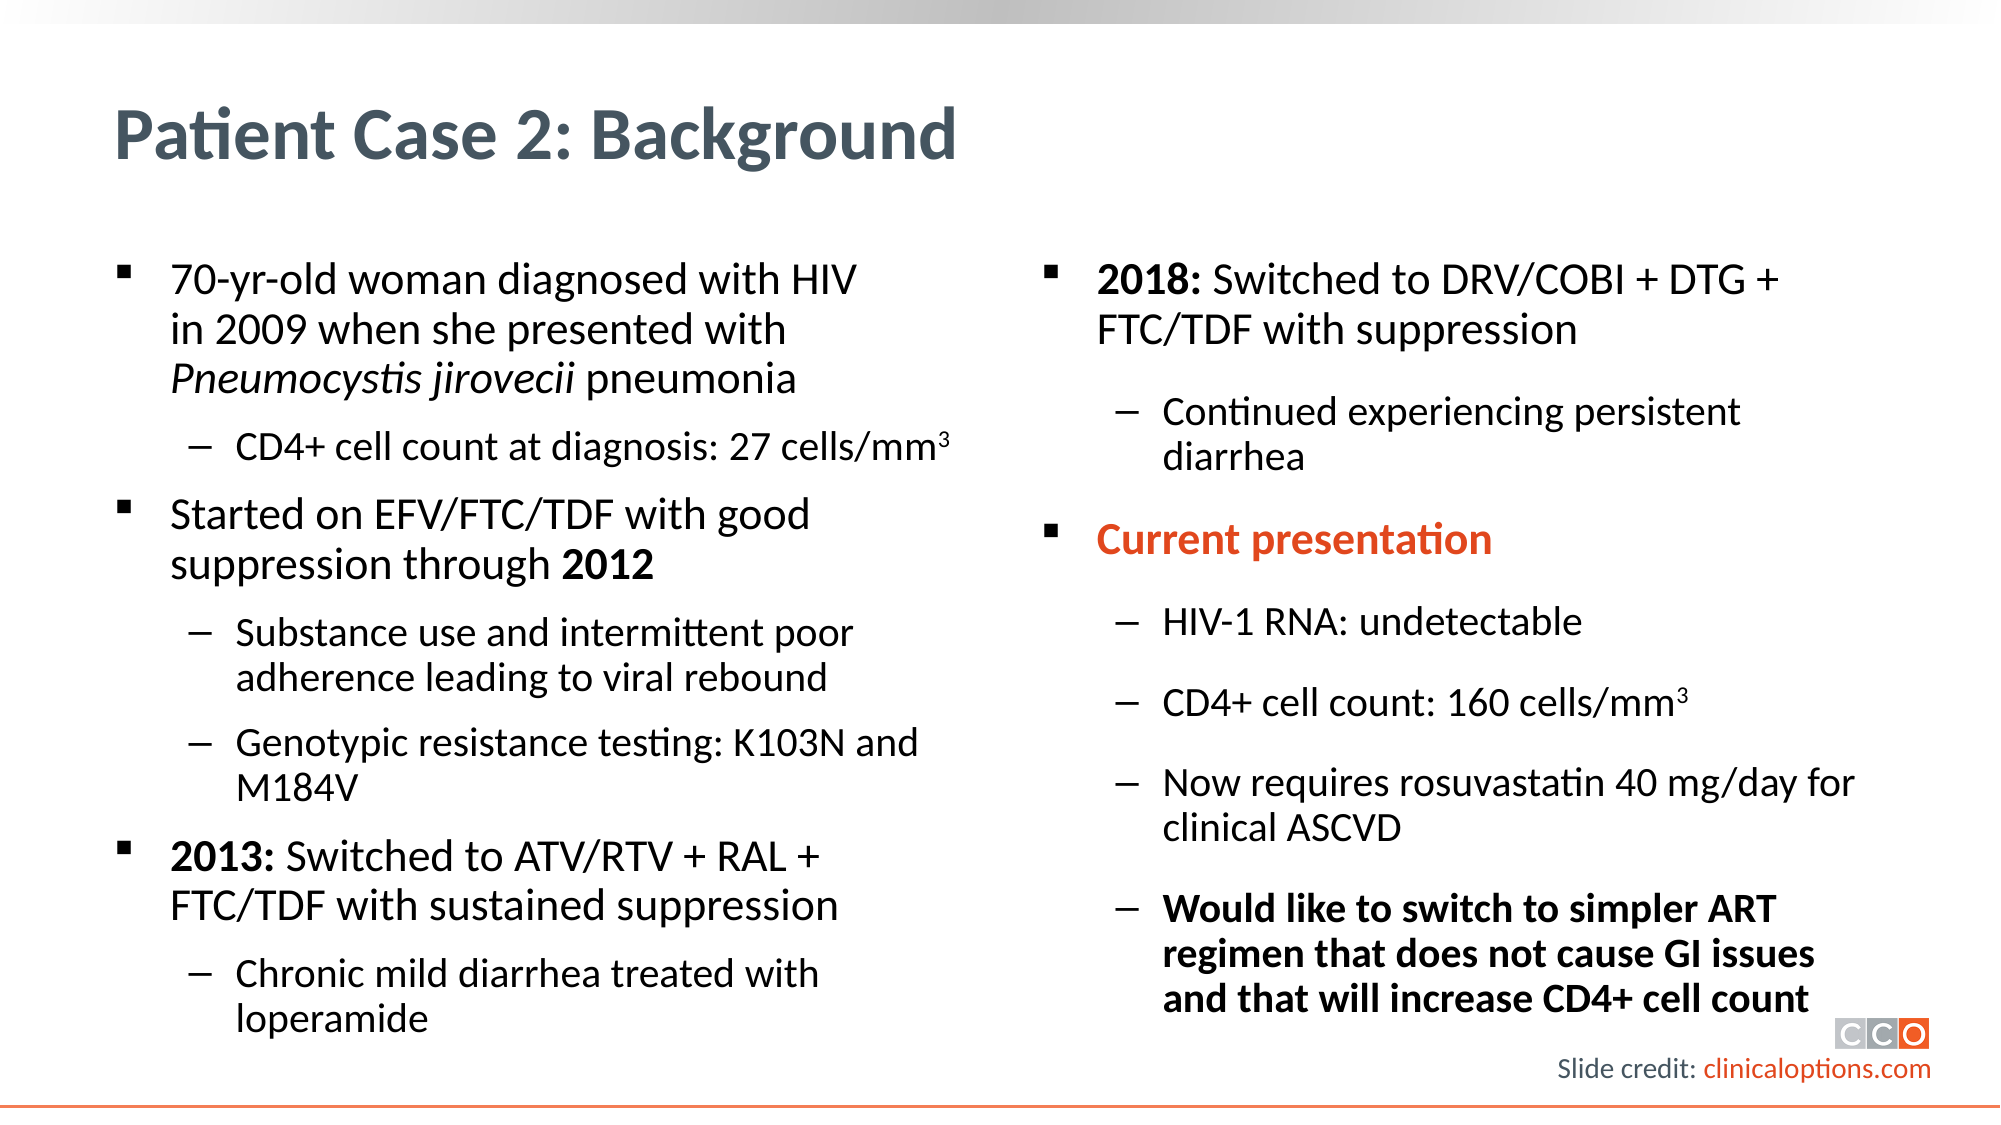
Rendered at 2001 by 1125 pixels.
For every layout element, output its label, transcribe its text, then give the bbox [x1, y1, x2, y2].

title Patient Case 2: Background [100, 39, 1884, 220]
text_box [1540, 1018, 1950, 1094]
list 2018: Switched to DRV/COBI + DTG + FTC/TDF with suppression Continued experiencing persistent diarrhea Current presentation HIV-1 RNA: undetectable CD4+ cell count: 160 cells/mm3 Now requires rosuvastatin 40 mg/day for clinical ASCVD Would like to switch to simpler ART regimen that does not cause GI issues and that will increase CD4+ cell count [1025, 247, 1884, 1016]
list 70-yr-old woman diagnosed with HIV in 2009 when she presented with Pneumocystis jirovecii pneumonia CD4+ cell count at diagnosis: 27 cells/mm3 Started on EFV/FTC/TDF with good suppression through 2012 Substance use and intermittent poor adherence leading to viral rebound Genotypic resistance testing: K103N and M184V 2013: Switched to ATV/RTV + RAL + FTC/TDF with sustained suppression Chronic mild diarrhea treated with loperamide [98, 247, 970, 1016]
